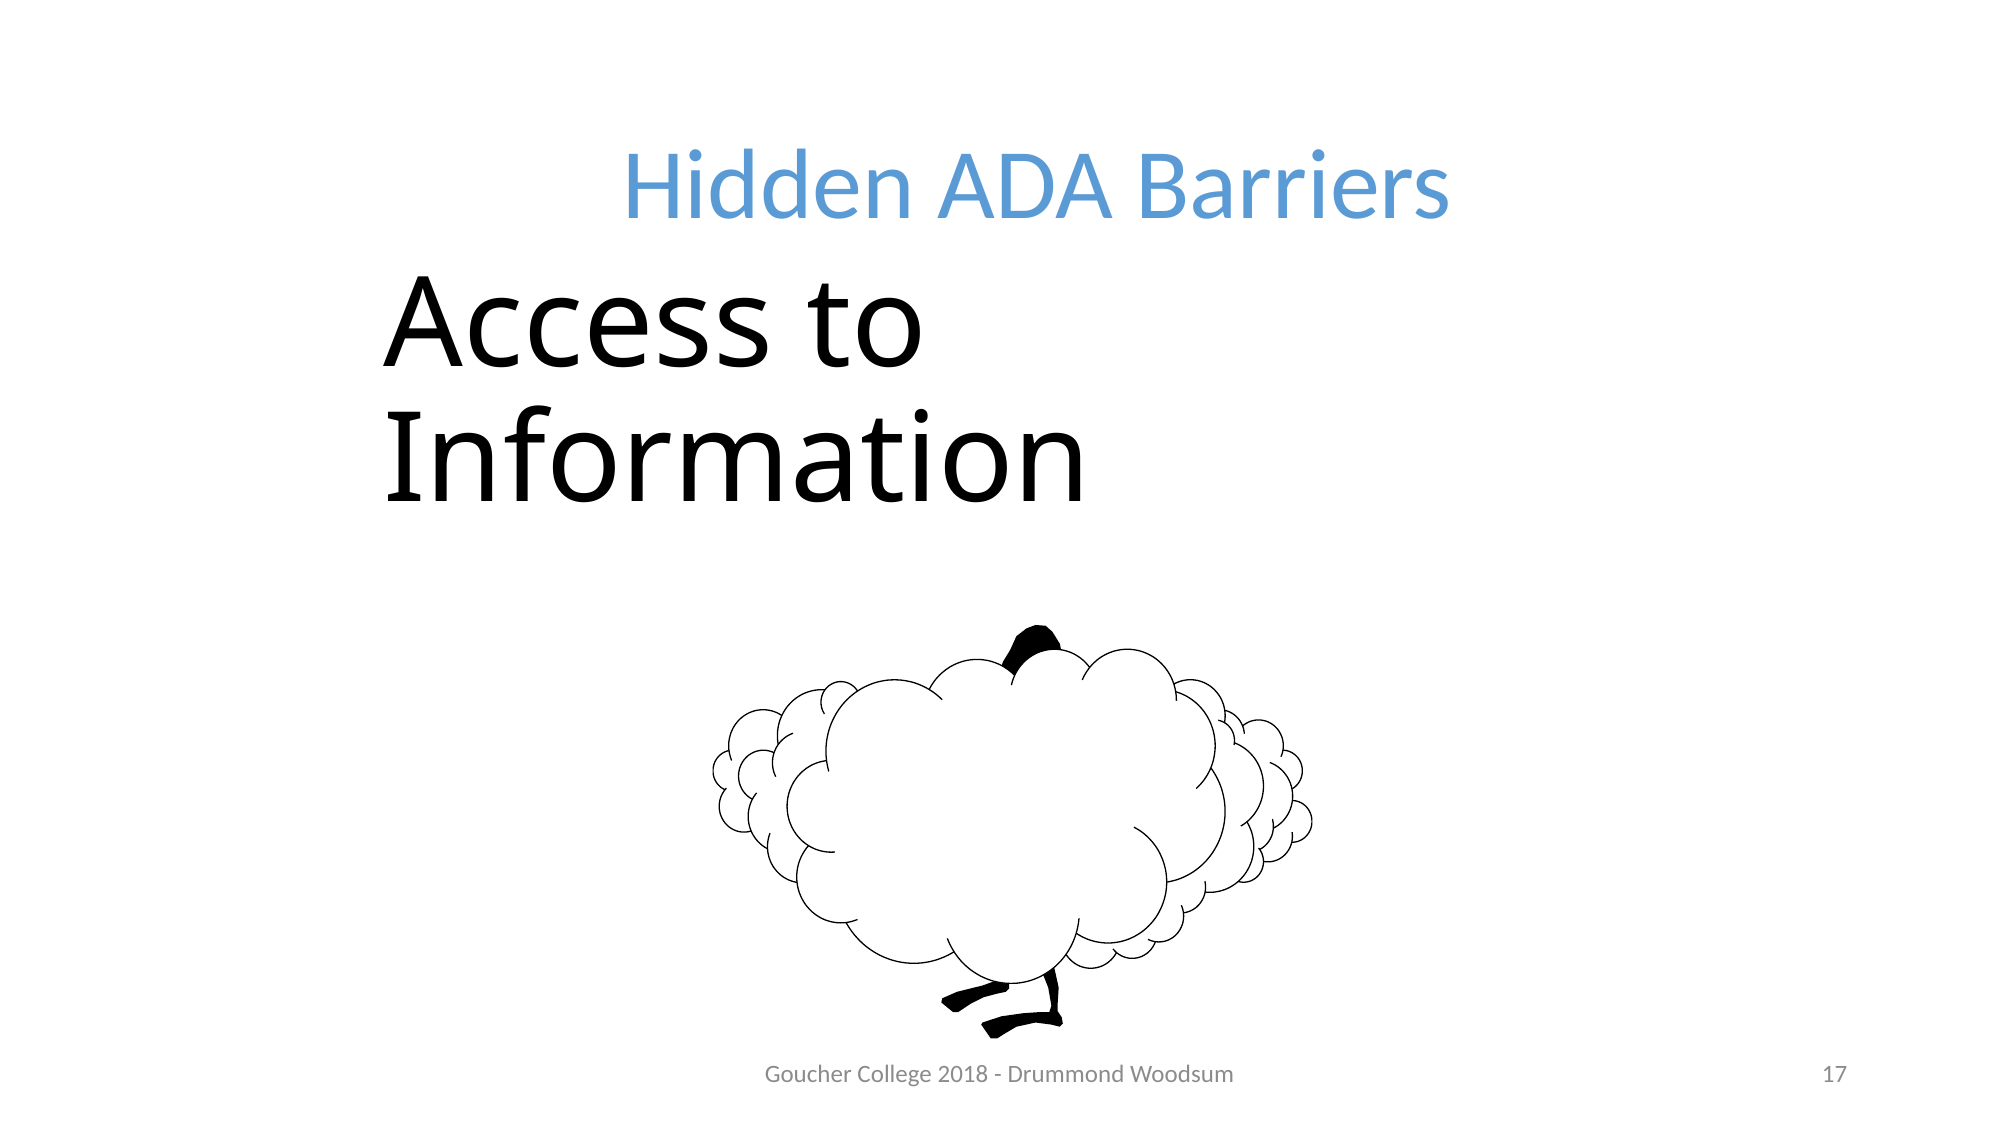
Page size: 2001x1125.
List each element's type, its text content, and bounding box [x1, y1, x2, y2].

title Access to Information [368, 312, 1644, 536]
picture [712, 624, 1313, 1039]
slide_number 17 [1412, 1042, 1863, 1103]
footer Goucher College 2018 - Drummond Woodsum [662, 1042, 1338, 1103]
list Hidden ADA Barriers [375, 125, 1700, 275]
